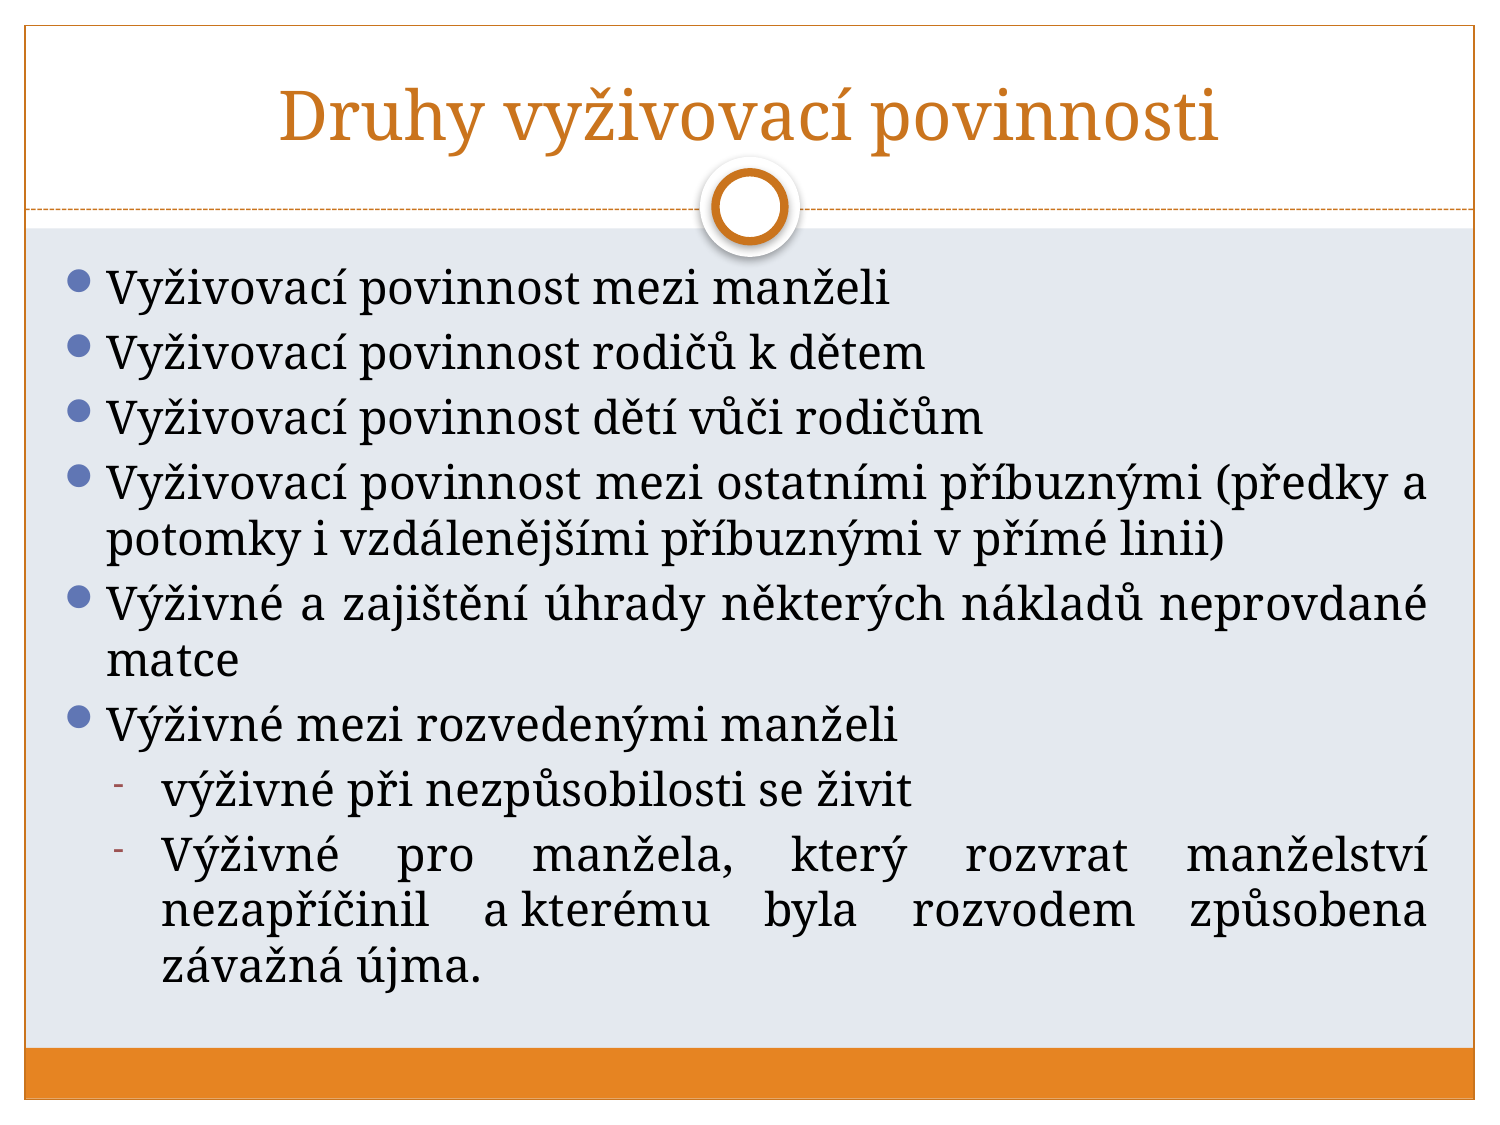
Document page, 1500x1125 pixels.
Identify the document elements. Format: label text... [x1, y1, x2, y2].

list Vyživovací povinnost mezi manželi Vyživovací povinnost rodičů k dětem Vyživovací povinnost dětí vůči rodičům Vyživovací povinnost mezi ostatními příbuznými (předky a potomky i vzdálenějšími příbuznými v přímé linii) Výživné a zajištění úhrady některých nákladů neprovdané matce Výživné mezi rozvedenými manželi výživné při nezpůsobilosti se živit Výživné pro manžela, který rozvrat manželství nezapříčinil a kterému byla rozvodem způsobena závažná újma. [49, 250, 1445, 1001]
title Druhy vyživovací povinnosti [49, 37, 1450, 162]
